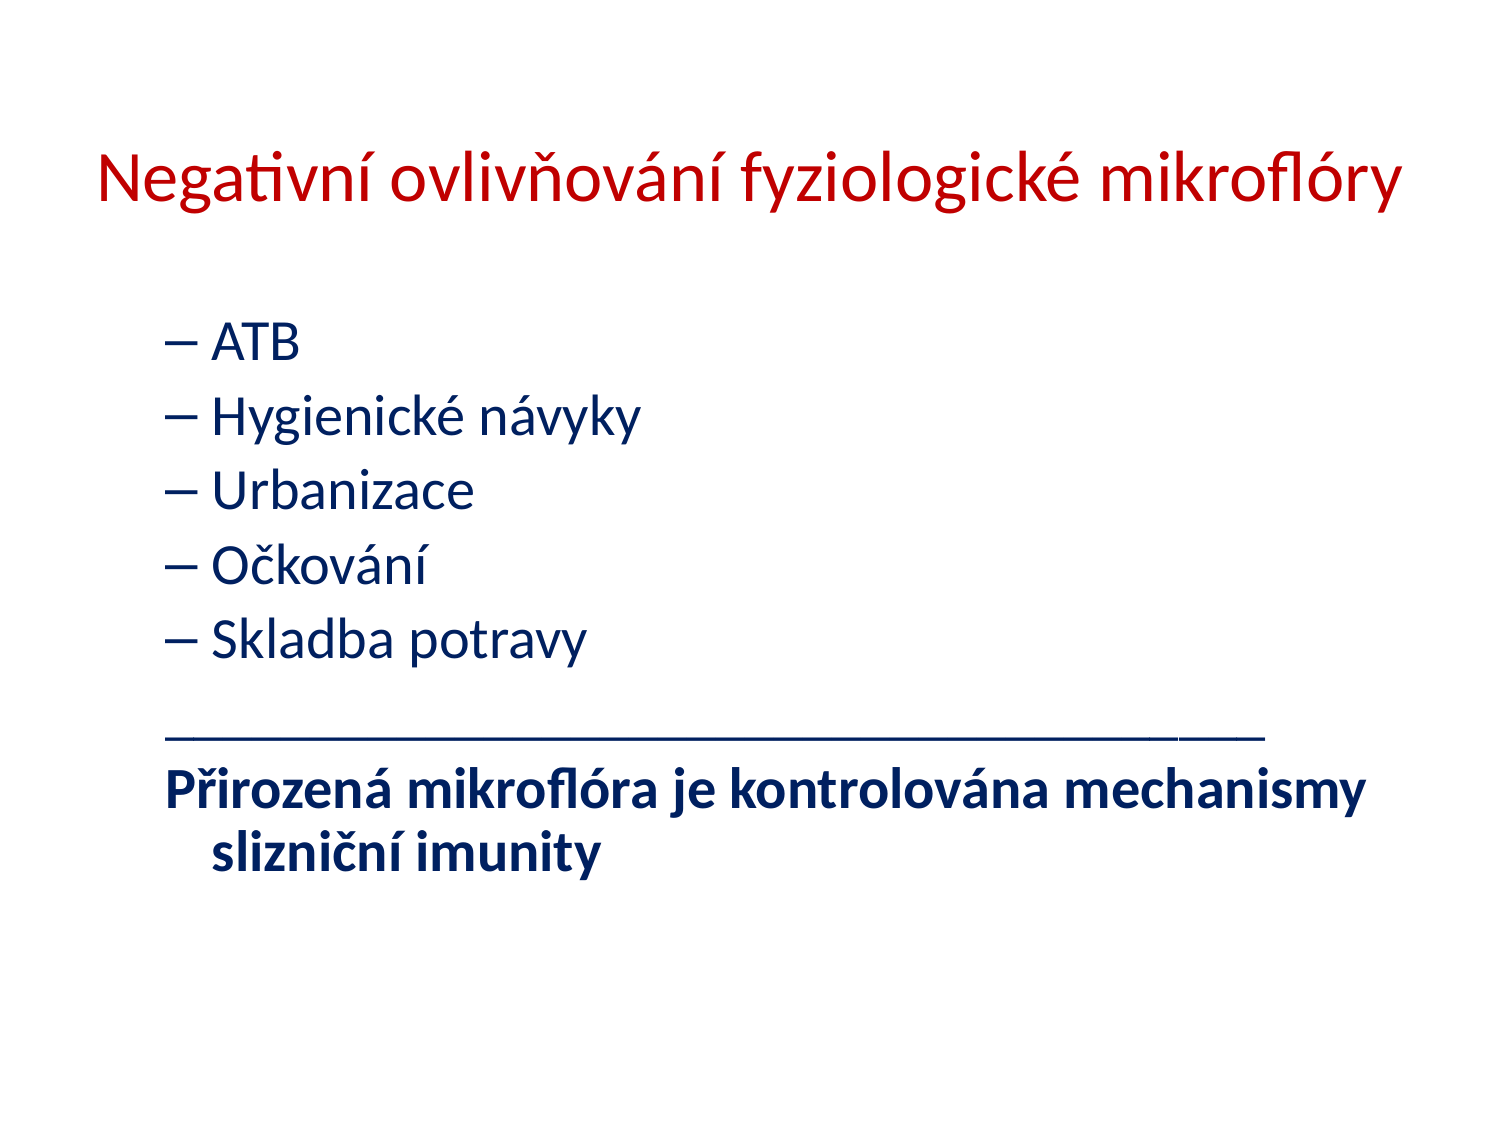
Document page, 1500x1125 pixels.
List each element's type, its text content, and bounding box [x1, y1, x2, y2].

title Negativní ovlivňování fyziologické mikroflóry [75, 78, 1425, 268]
list ATB Hygienické návyky Urbanizace Očkování Skladba potravy ______________________________________ Přirozená mikroflóra je kontrolována mechanismy slizniční imunity [75, 302, 1425, 1005]
